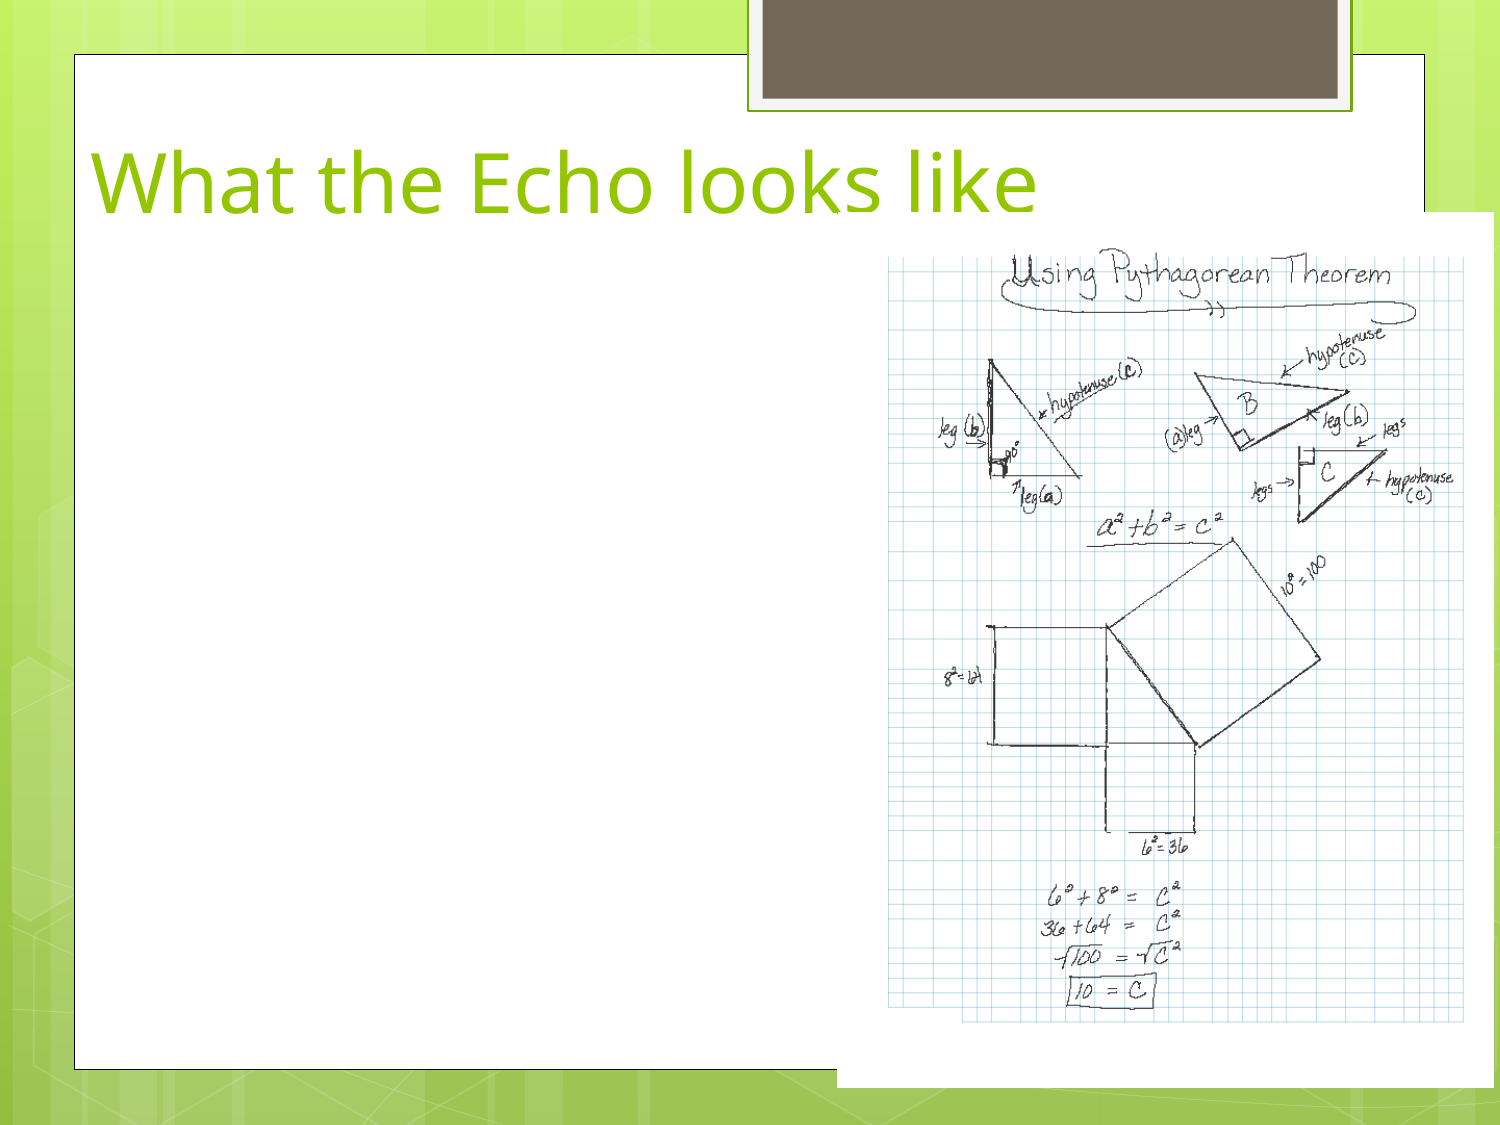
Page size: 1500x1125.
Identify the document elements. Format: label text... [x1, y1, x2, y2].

title What the Echo looks like [75, 50, 1228, 238]
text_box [837, 212, 1494, 1088]
